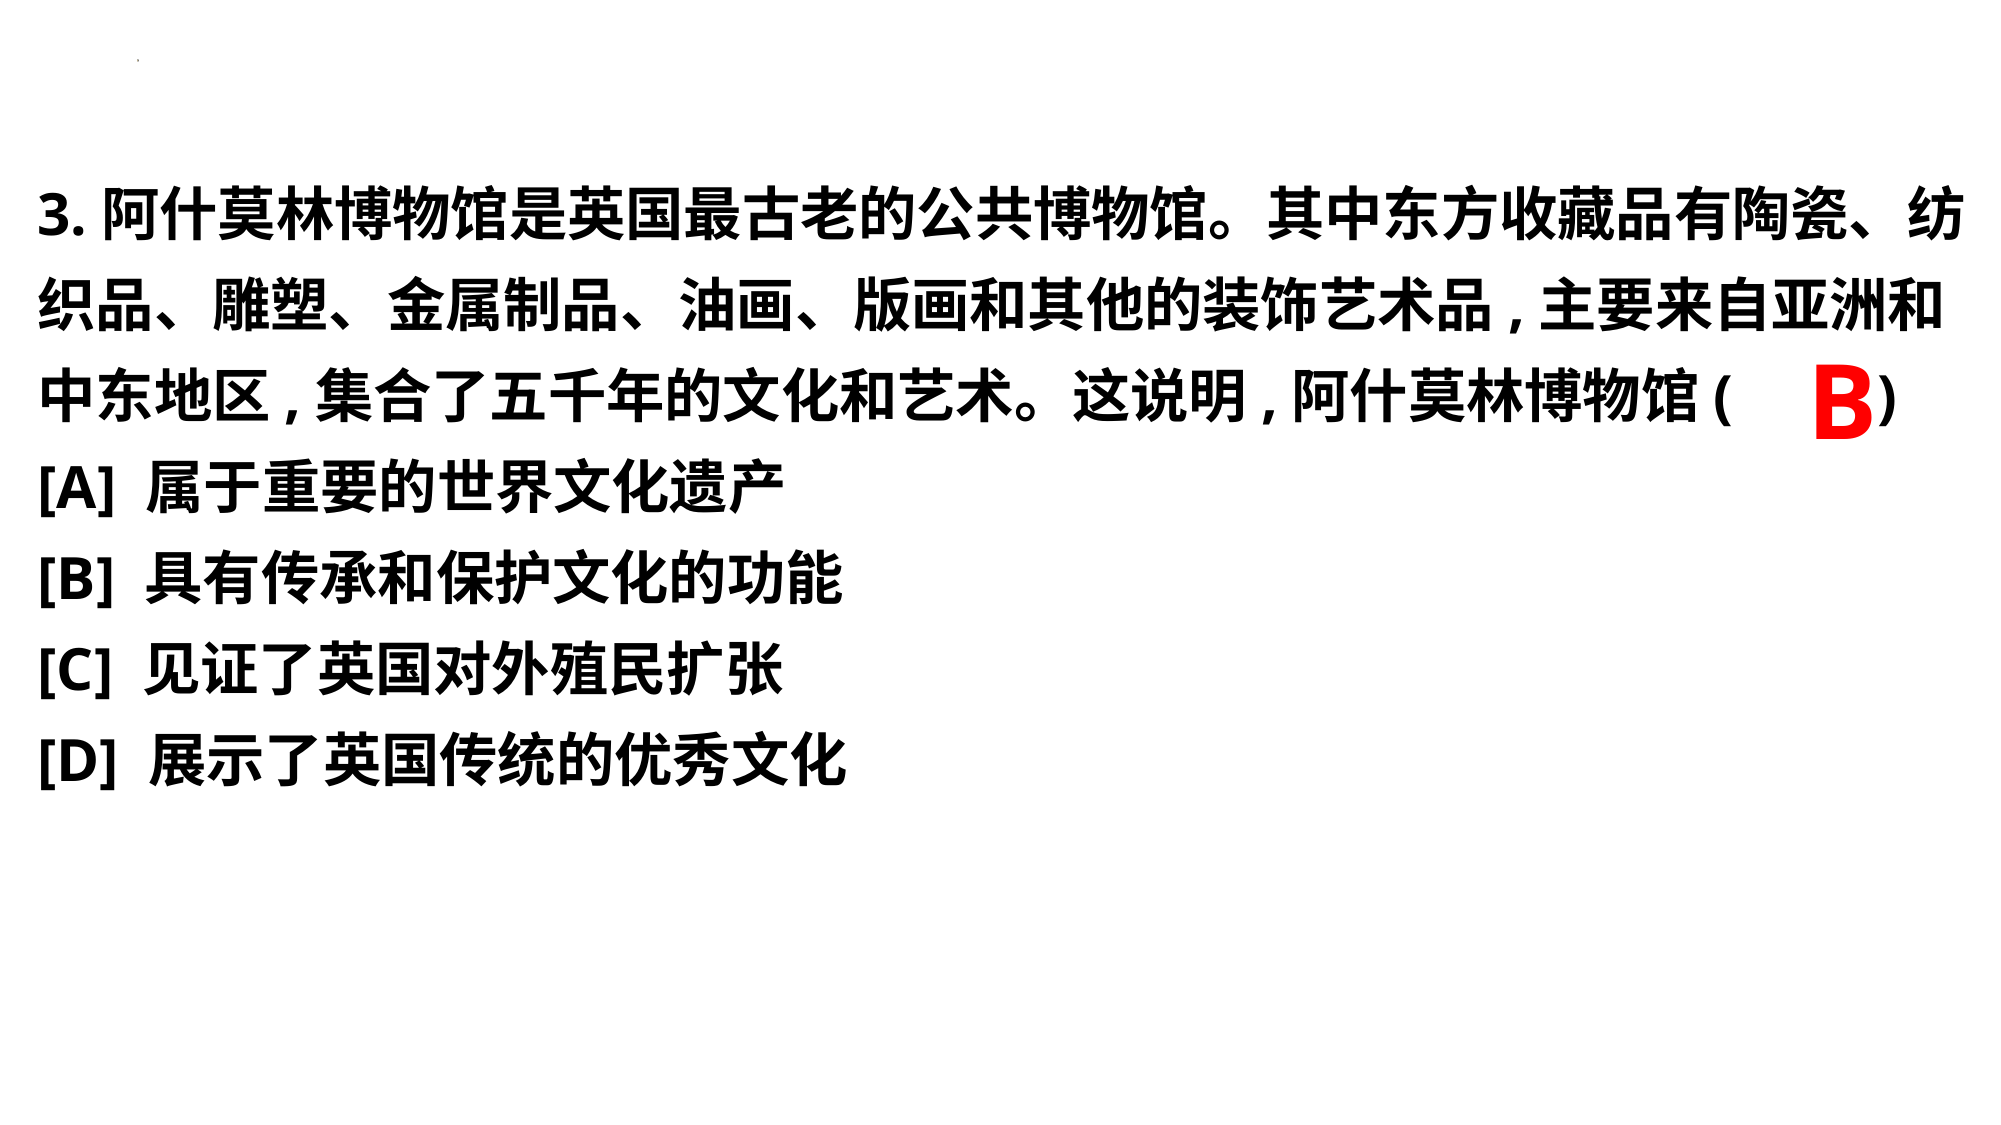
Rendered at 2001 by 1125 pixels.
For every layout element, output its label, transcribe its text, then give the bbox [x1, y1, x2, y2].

text_box 3.阿什莫林博物馆是英国最古老的公共博物馆。其中东方收藏品有陶瓷、纺织品、雕塑、金属制品、油画、版画和其他的装饰艺术品,主要来自亚洲和中东地区,集合了五千年的文化和艺术。这说明,阿什莫林博物馆( ) [A] 属于重要的世界文化遗产 [B] 具有传承和保护文化的功能 [C] 见证了英国对外殖民扩张 [D] 展示了英国传统的优秀文化 [23, 148, 1981, 801]
text_box B [1792, 290, 1922, 468]
